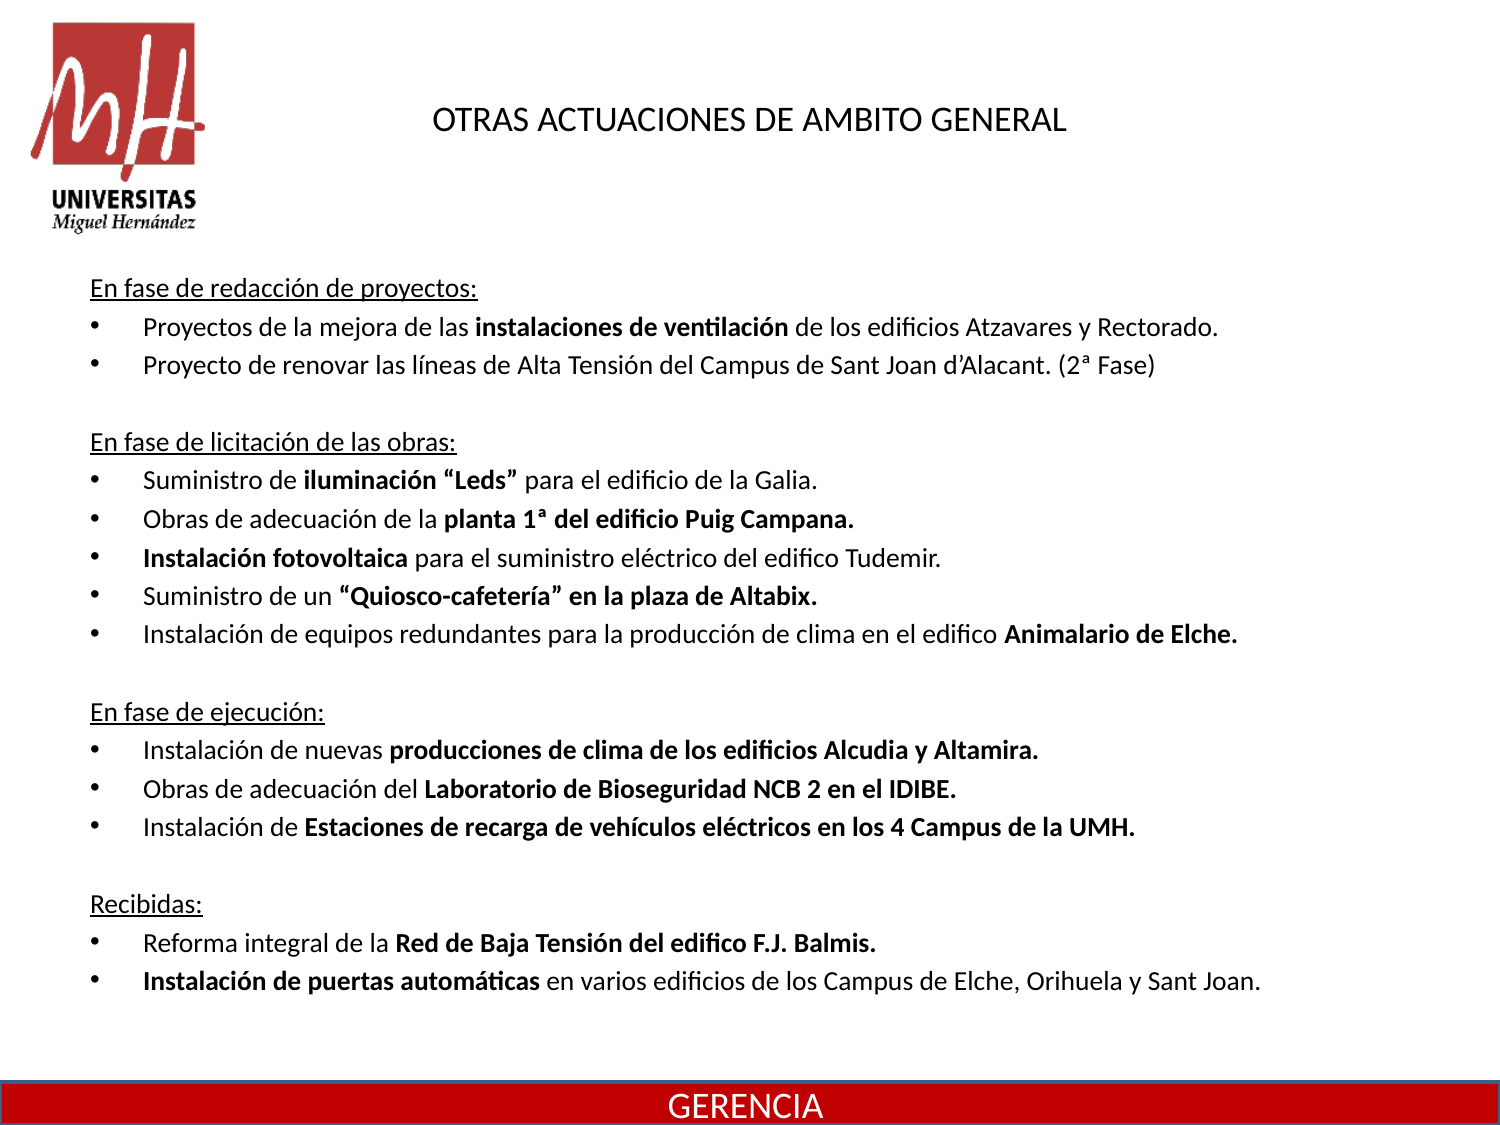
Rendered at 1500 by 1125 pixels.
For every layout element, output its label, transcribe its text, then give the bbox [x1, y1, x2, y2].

text_box GERENCIA [0, 1080, 1500, 1125]
title OTRAS ACTUACIONES DE AMBITO GENERAL [224, 45, 1425, 233]
list En fase de redacción de proyectos: Proyectos de la mejora de las instalaciones de ventilación de los edificios Atzavares y Rectorado. Proyecto de renovar las líneas de Alta Tensión del Campus de Sant Joan d’Alacant. (2ª Fase) En fase de licitación de las obras: Suministro de iluminación “Leds” para el edificio de la Galia. Obras de adecuación de la planta 1ª del edificio Puig Campana. Instalación fotovoltaica para el suministro eléctrico del edifico Tudemir. Suministro de un “Quiosco-cafetería” en la plaza de Altabix. Instalación de equipos redundantes para la producción de clima en el edifico Animalario de Elche. En fase de ejecución: Instalación de nuevas producciones de clima de los edificios Alcudia y Altamira. Obras de adecuación del Laboratorio de Bioseguridad NCB 2 en el IDIBE. Instalación de Estaciones de recarga de vehículos eléctricos en los 4 Campus de la UMH. Recibidas: Reforma integral de la Red de Baja Tensión del edifico F.J. Balmis. Instalación de puertas automáticas en varios edificios de los Campus de Elche, Orihuela y Sant Joan. [75, 262, 1425, 1005]
picture [17, 9, 219, 248]
